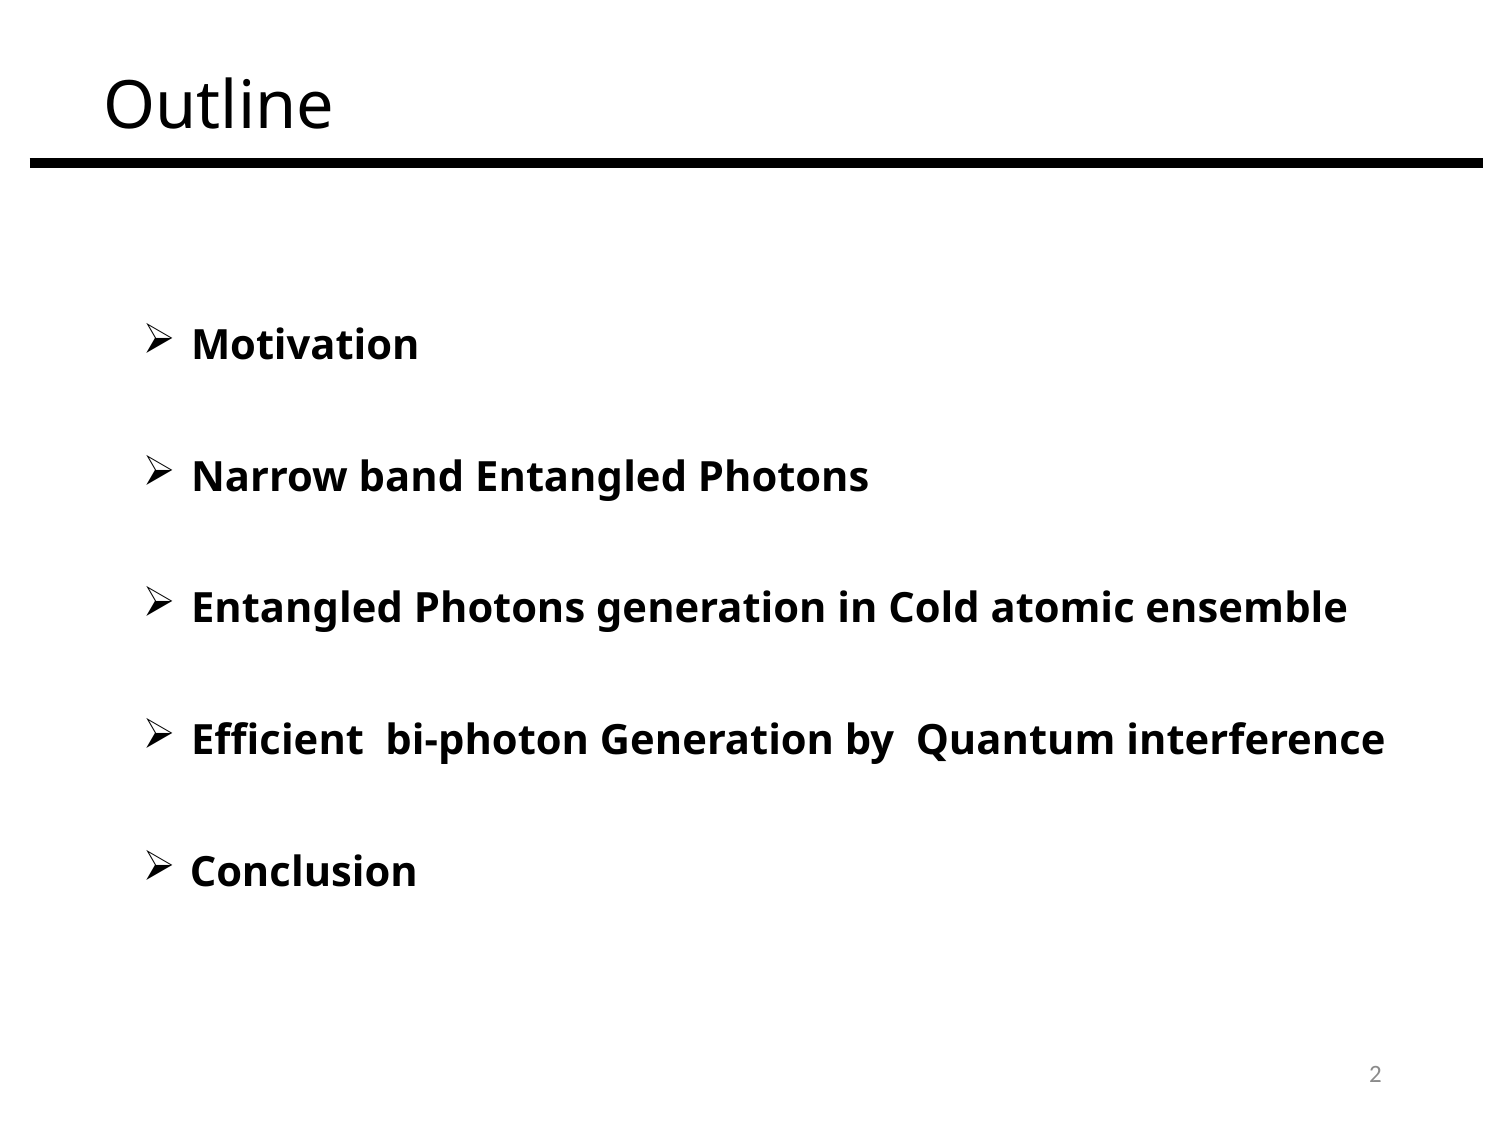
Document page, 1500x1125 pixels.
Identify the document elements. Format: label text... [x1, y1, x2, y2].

slide_number 2 [1059, 1042, 1397, 1103]
text_box Outline [88, 54, 350, 149]
list Motivation Narrow band Entangled Photons Entangled Photons generation in Cold atomic ensemble Efficient bi-photon Generation by Quantum interference Conclusion [127, 316, 1422, 1030]
